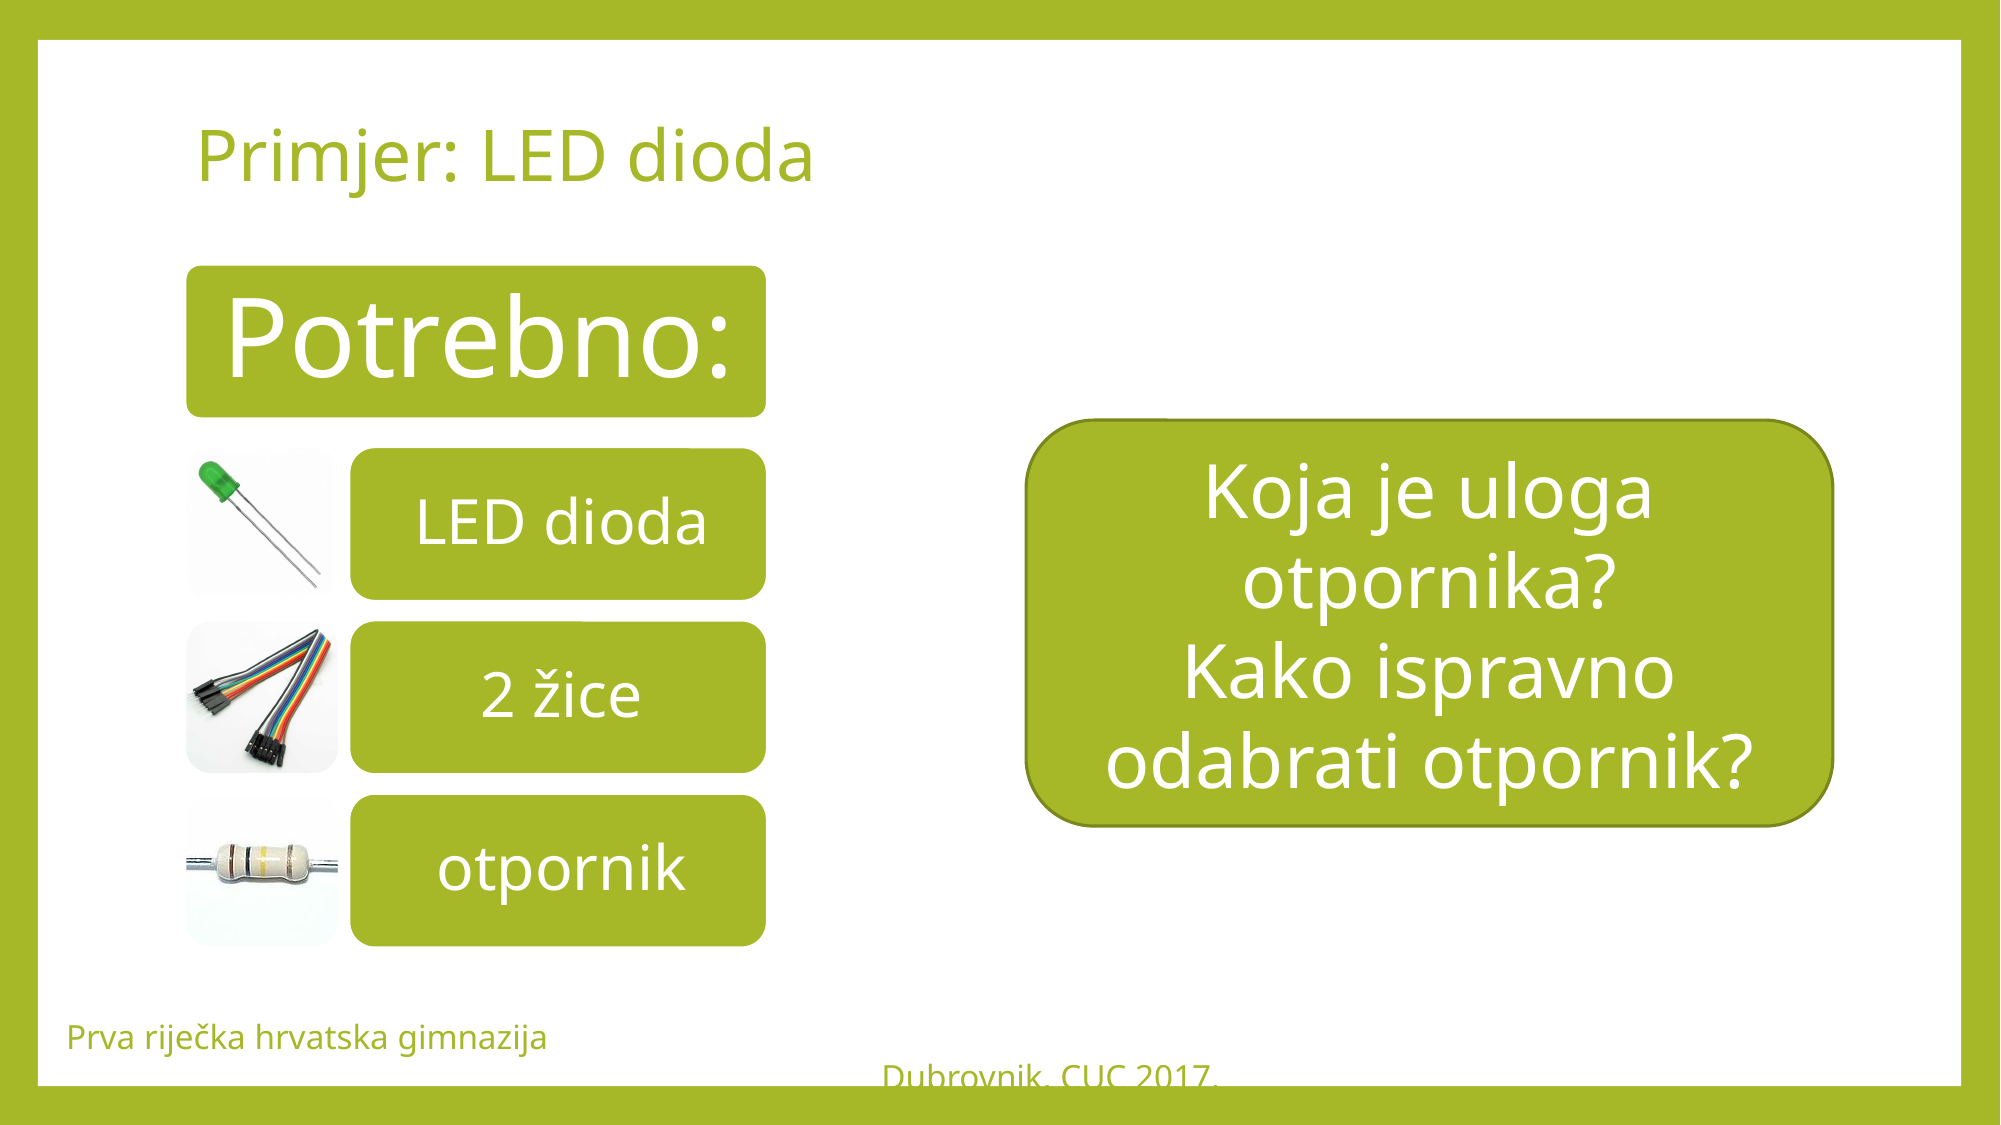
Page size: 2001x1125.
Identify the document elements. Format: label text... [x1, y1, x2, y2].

text_box Koja je uloga otpornika? Kako ispravno odabrati otpornik? [1024, 418, 1835, 828]
footer Prva riječka hrvatska gimnazija Dubrovnik, CUC 2017. [47, 1026, 1959, 1087]
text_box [153, 263, 799, 949]
title Primjer: LED dioda [180, 90, 971, 227]
